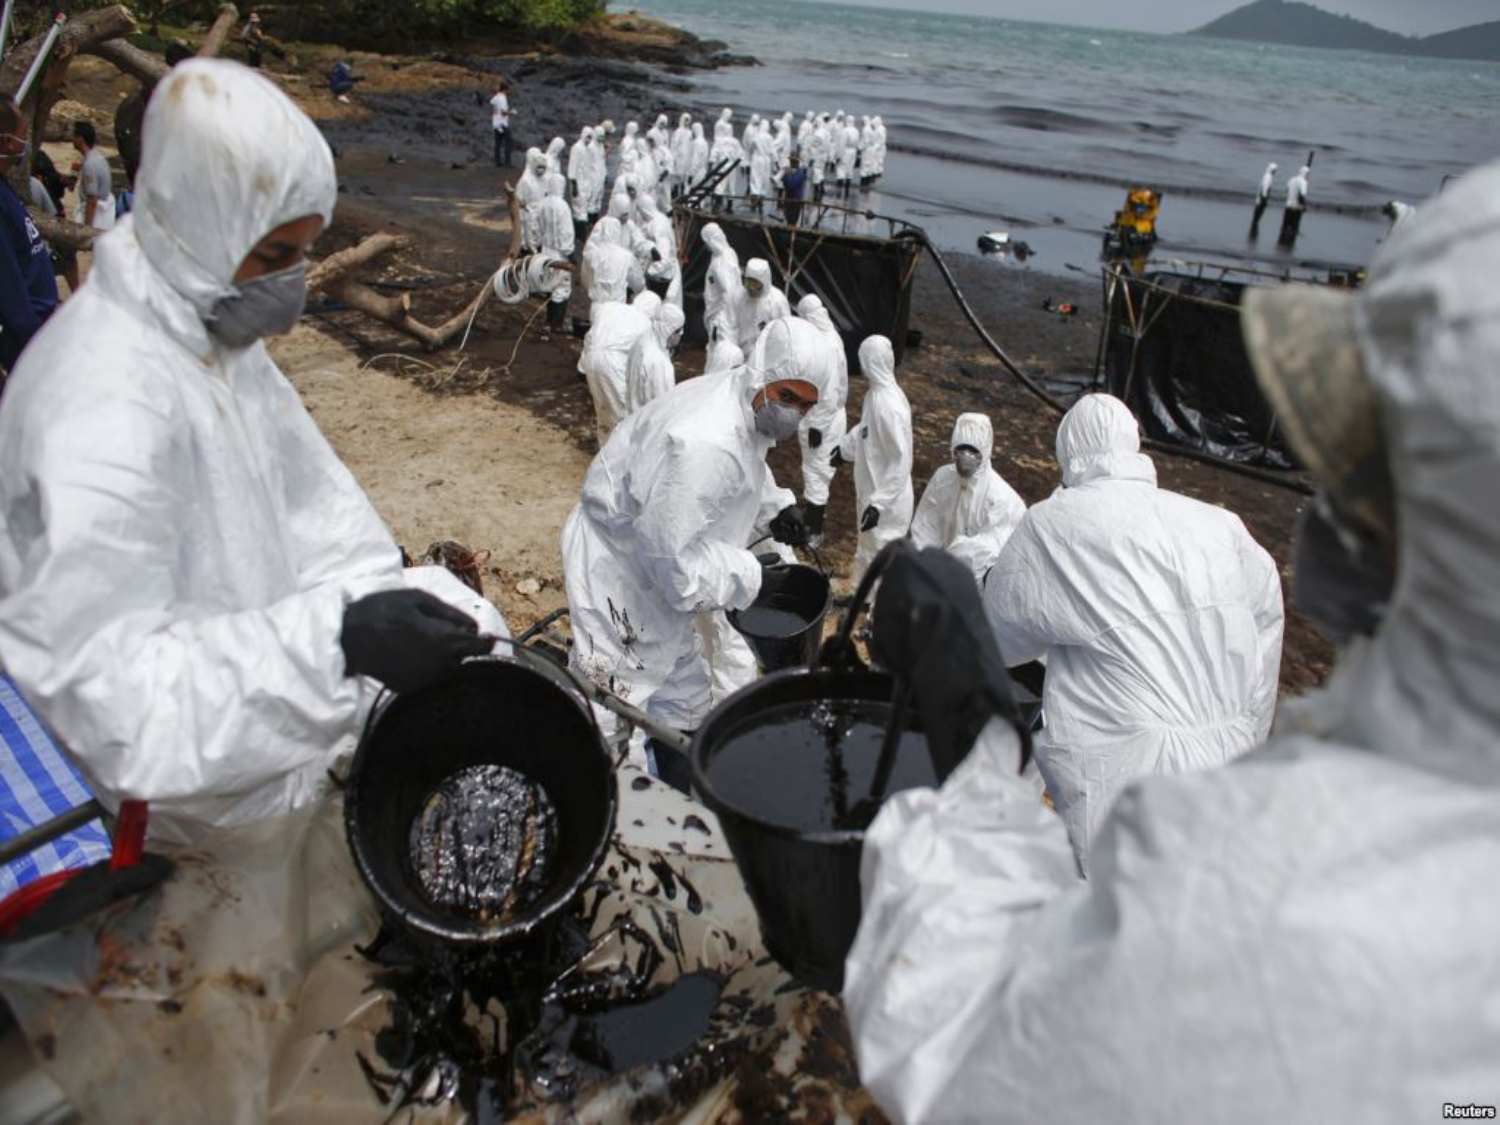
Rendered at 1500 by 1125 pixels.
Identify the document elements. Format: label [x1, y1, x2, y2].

list [0, 0, 1500, 1125]
